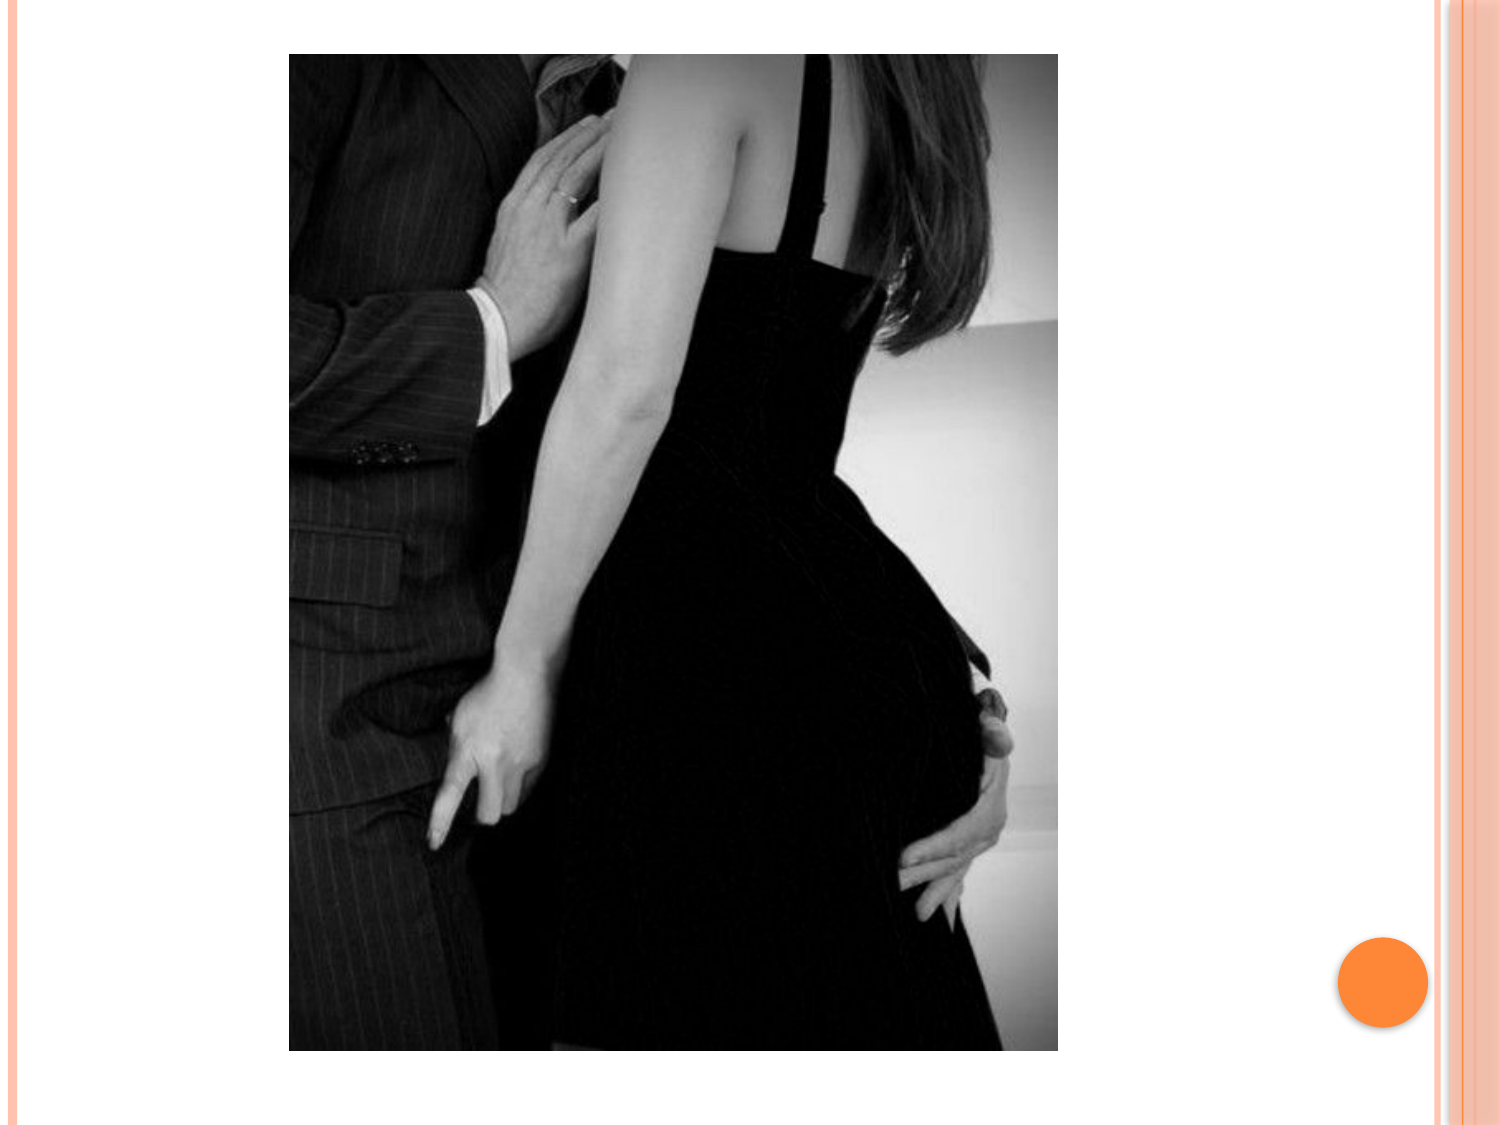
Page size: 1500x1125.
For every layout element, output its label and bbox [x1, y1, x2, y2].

picture [288, 54, 1058, 1052]
